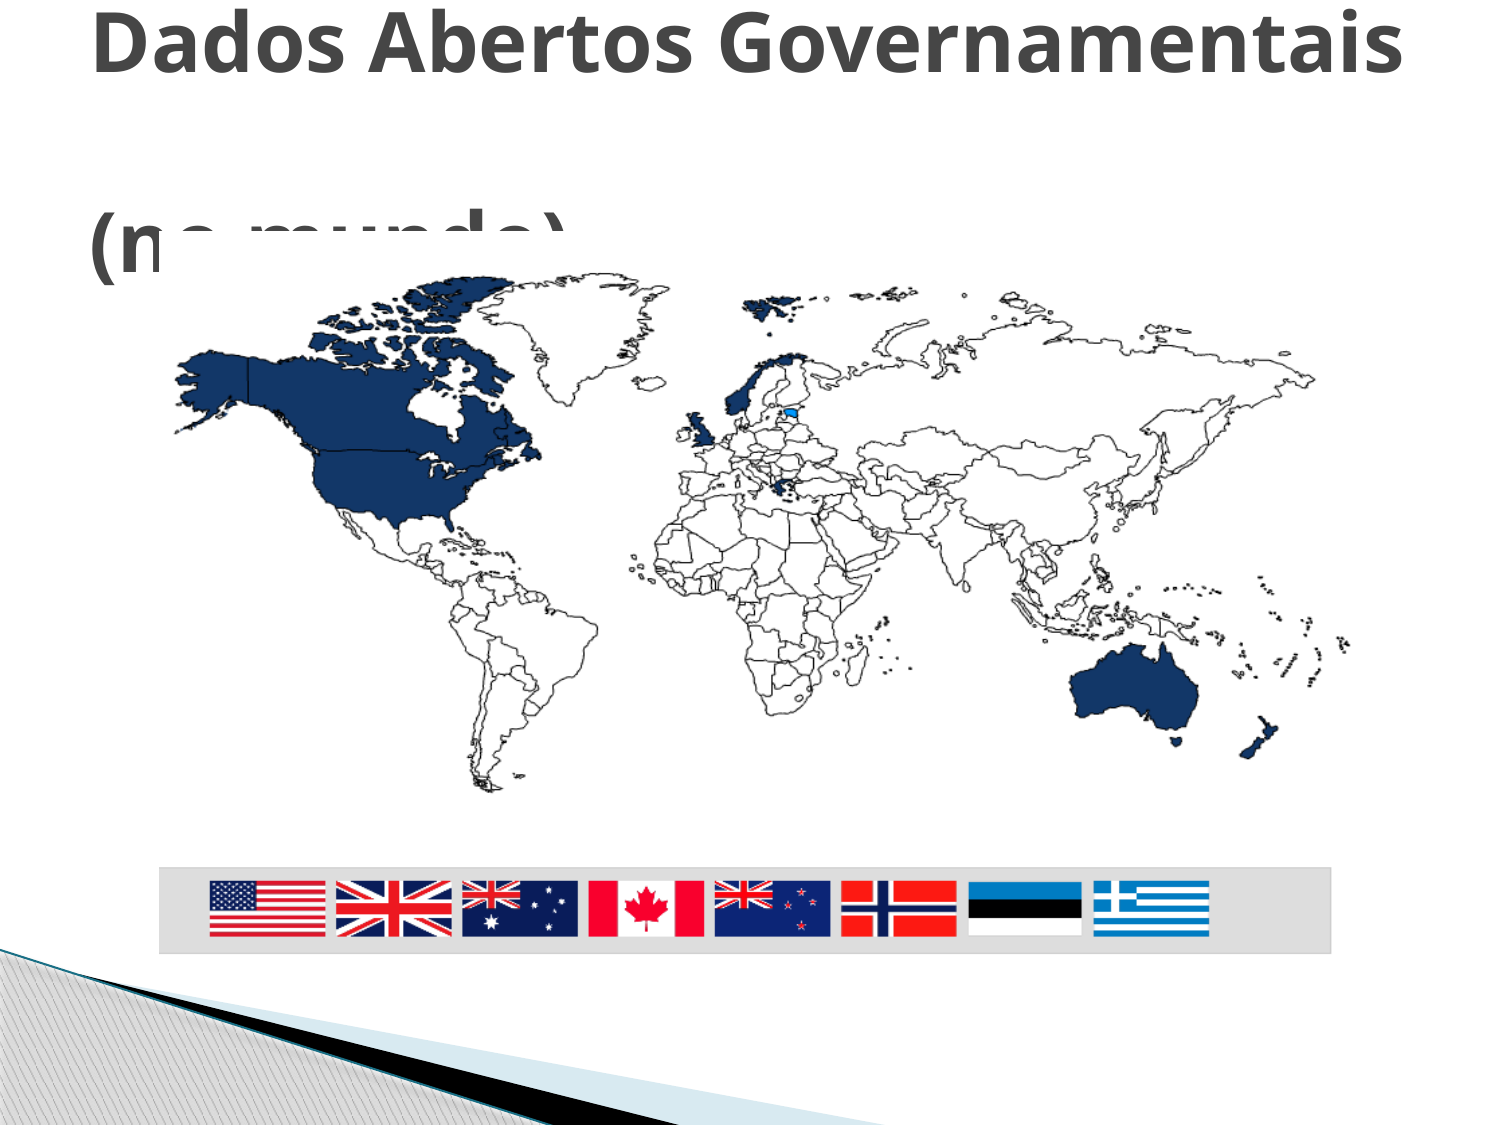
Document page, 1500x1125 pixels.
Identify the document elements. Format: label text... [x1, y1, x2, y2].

title Dados Abertos Governamentais (no mundo) [75, 45, 1425, 233]
picture [159, 231, 1353, 970]
